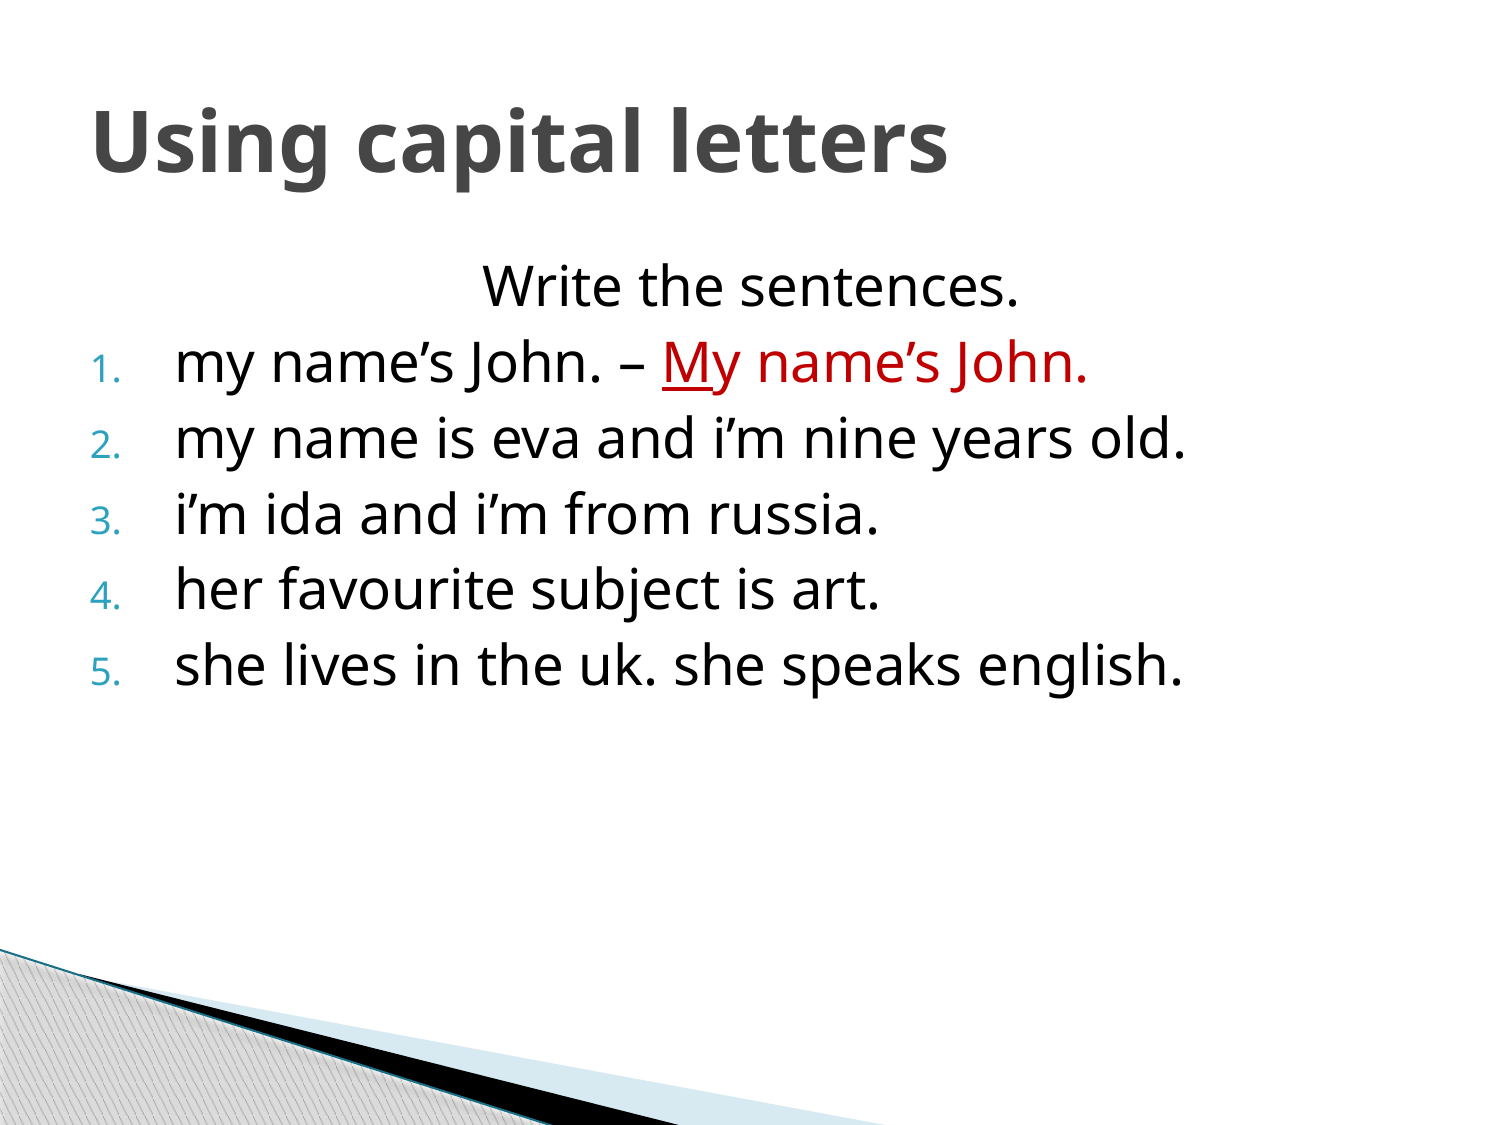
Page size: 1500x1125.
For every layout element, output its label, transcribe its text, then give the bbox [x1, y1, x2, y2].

title Using capital letters [75, 45, 1425, 233]
list Write the sentences. my name’s John. – My name’s John. my name is eva and i’m nine years old. i’m ida and i’m from russia. her favourite subject is art. she lives in the uk. she speaks english. [75, 243, 1425, 986]
